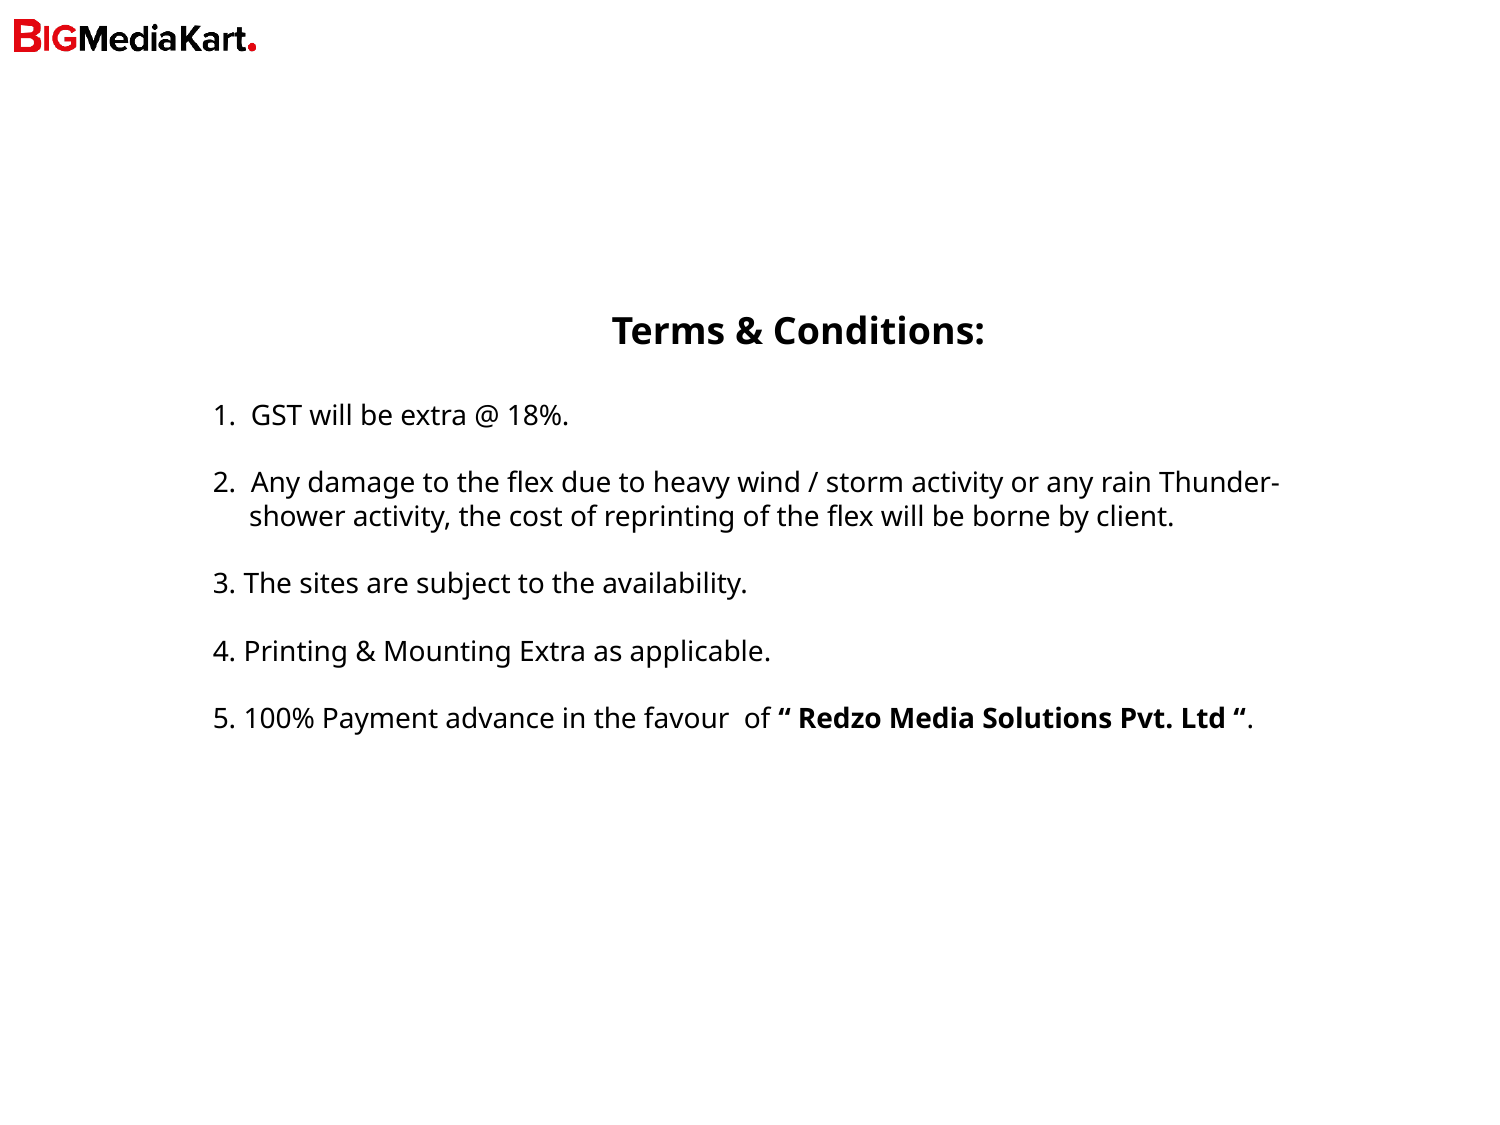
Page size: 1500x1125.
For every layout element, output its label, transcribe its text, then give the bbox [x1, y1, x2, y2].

text_box Terms & Conditions: 1. GST will be extra @ 18%. 2. Any damage to the flex due to heavy wind / storm activity or any rain Thunder- shower activity, the cost of reprinting of the flex will be borne by client. 3. The sites are subject to the availability. 4. Printing & Mounting Extra as applicable. 5. 100% Payment advance in the favour of “ Redzo Media Solutions Pvt. Ltd “. [198, 299, 1400, 742]
picture [14, 19, 256, 52]
